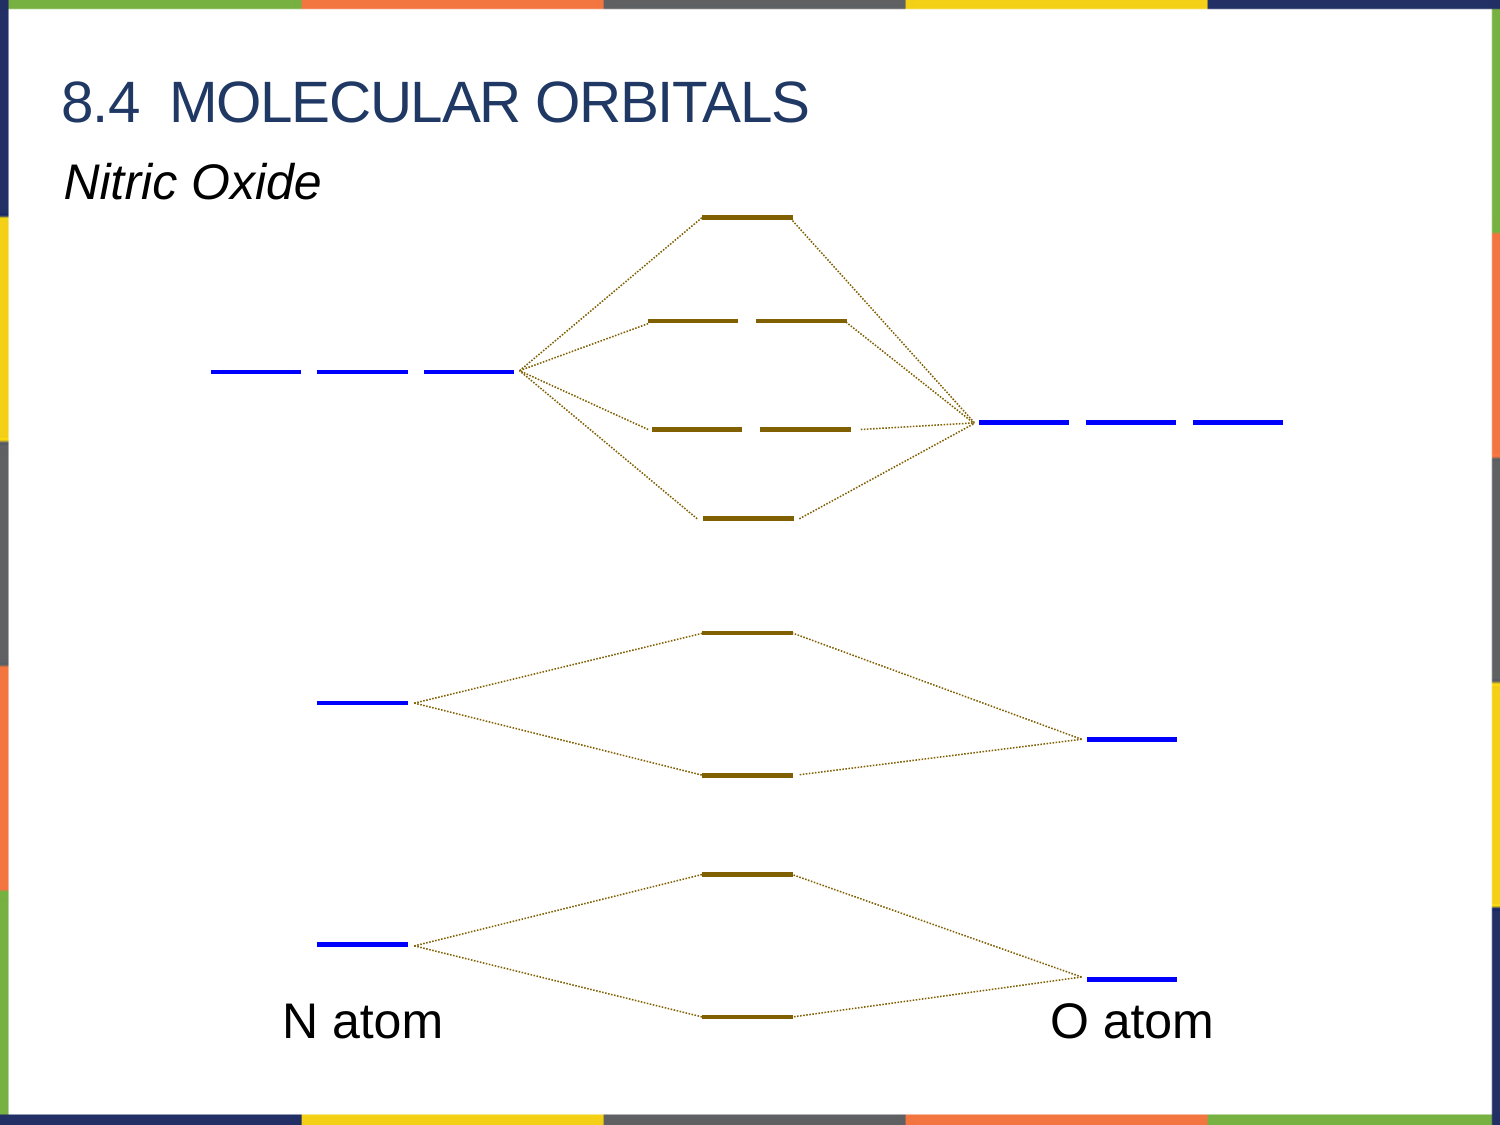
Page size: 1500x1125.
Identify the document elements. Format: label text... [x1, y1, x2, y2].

picture [0, 0, 1500, 1125]
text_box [210, 216, 1284, 1040]
text_box Nitric Oxide [48, 141, 337, 217]
text_box 8.4 Molecular Orbitals [47, 57, 1447, 143]
